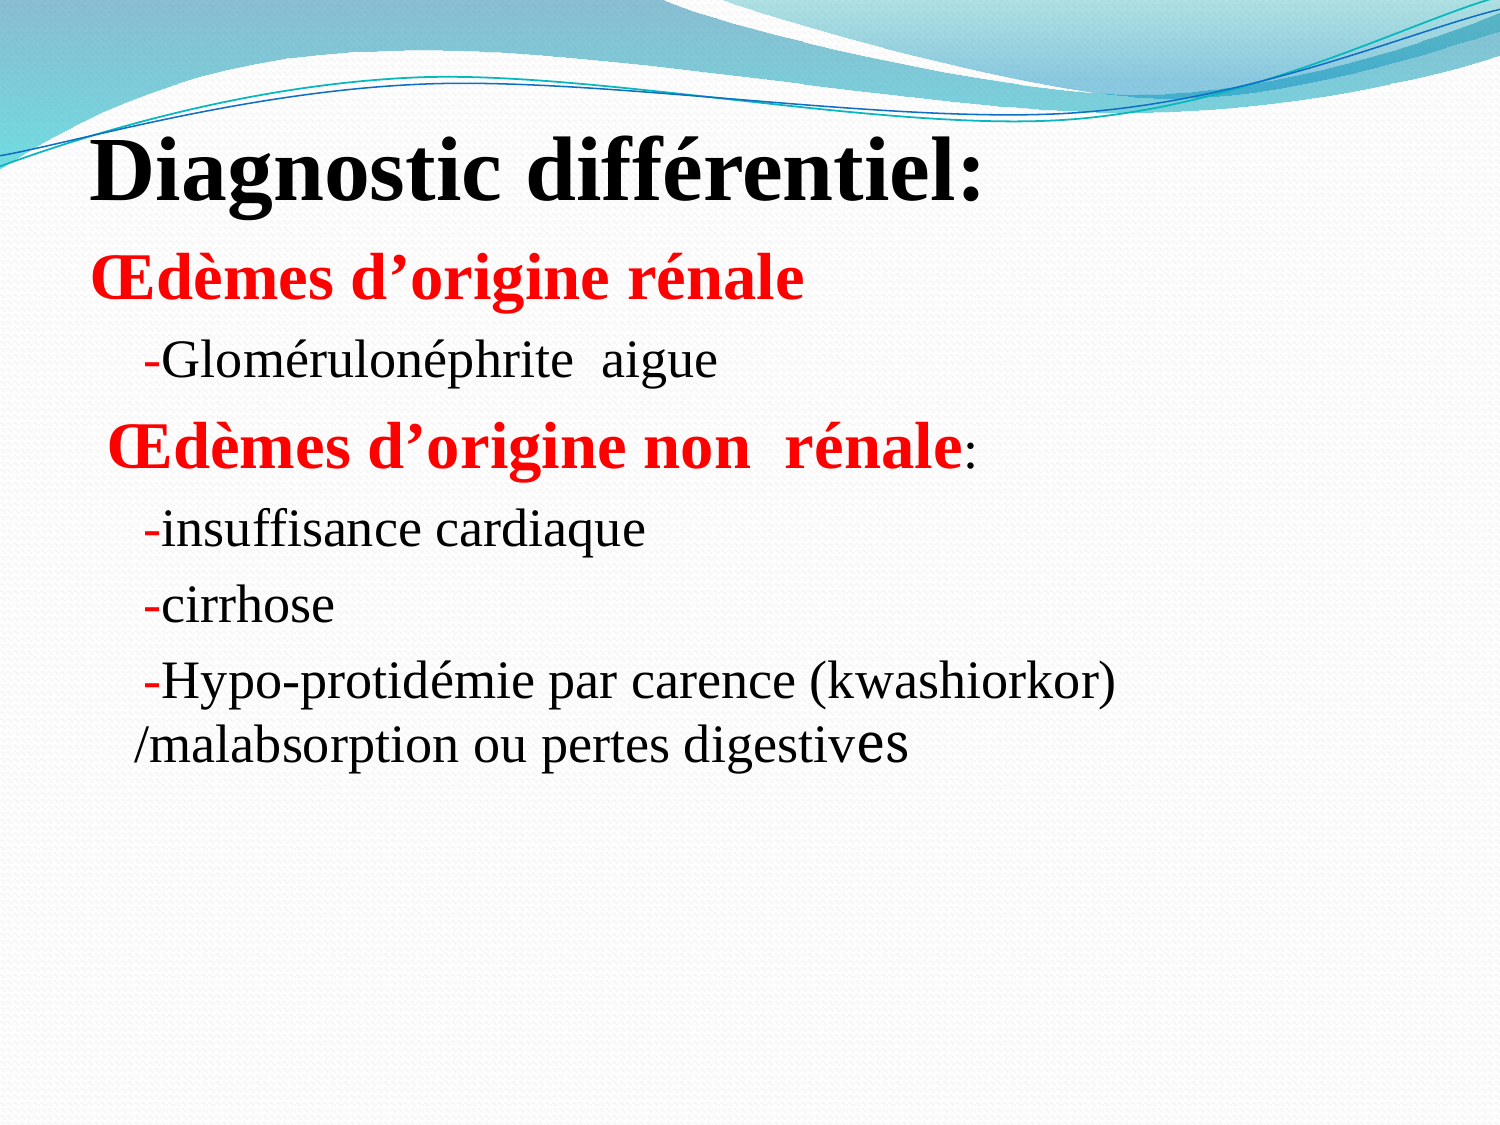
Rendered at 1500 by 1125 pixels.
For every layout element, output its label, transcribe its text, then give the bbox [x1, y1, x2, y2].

list Diagnostic différentiel: Œdèmes d’origine rénale -Glomérulonéphrite aigue Œdèmes d’origine non rénale: -insuffisance cardiaque -cirrhose -Hypo-protidémie par carence (kwashiorkor) /malabsorption ou pertes digestives [75, 101, 1425, 1038]
